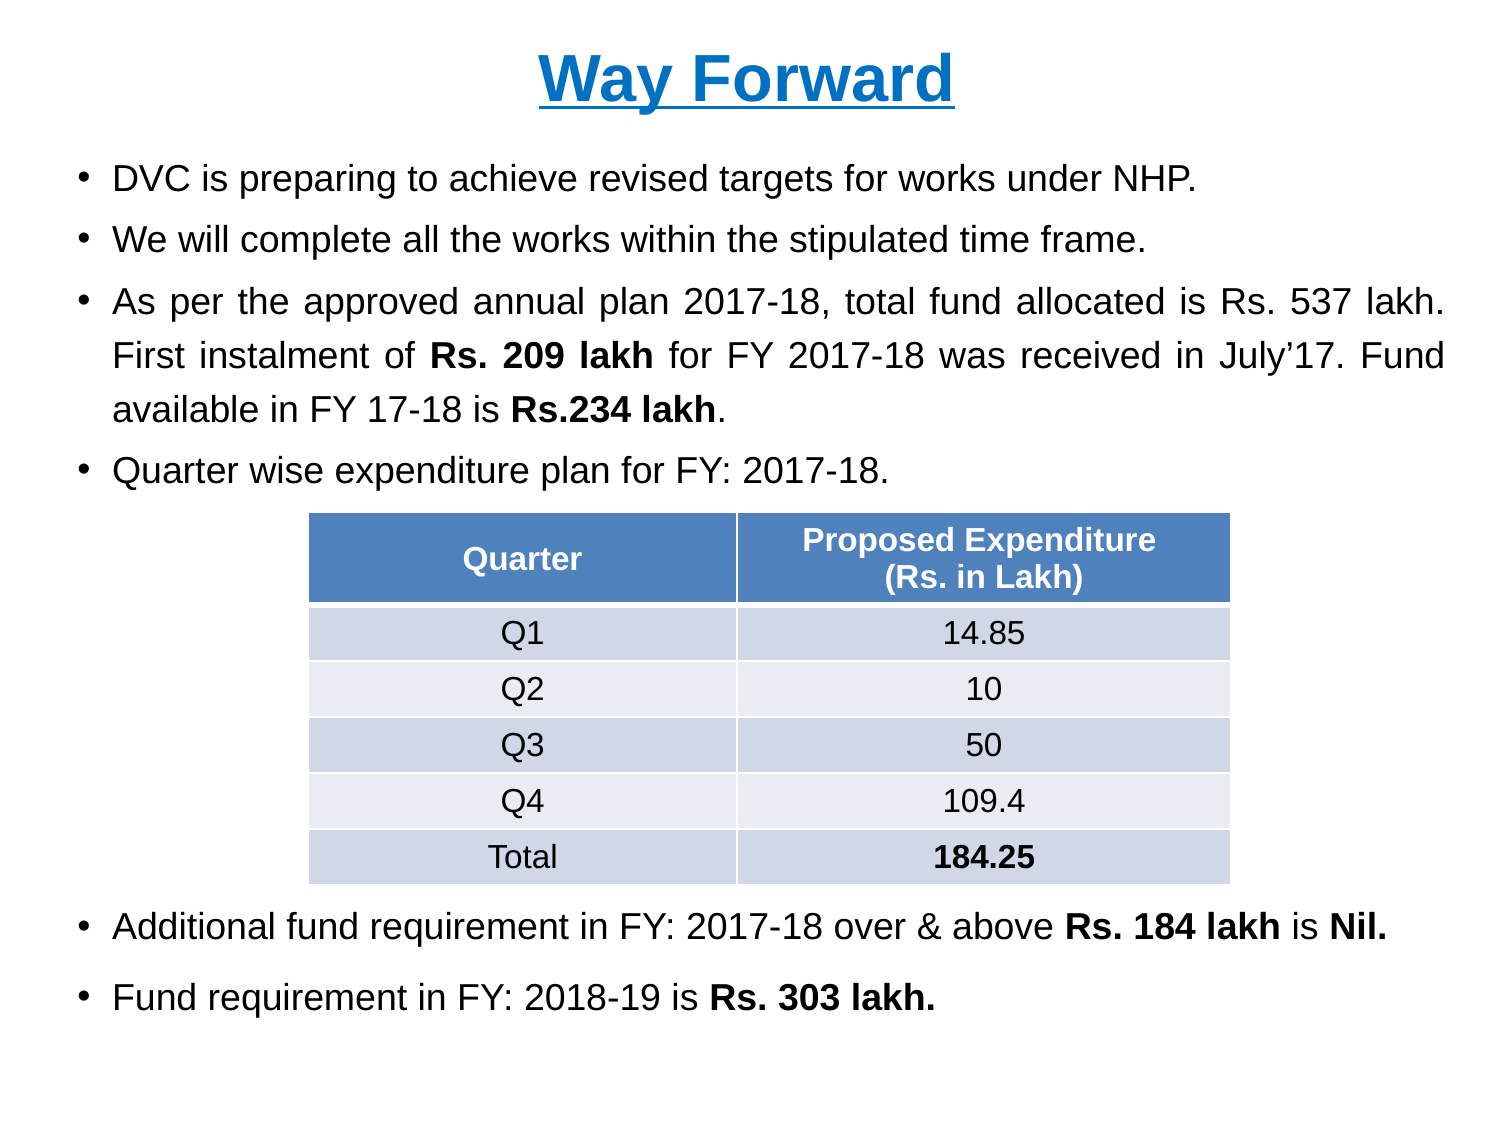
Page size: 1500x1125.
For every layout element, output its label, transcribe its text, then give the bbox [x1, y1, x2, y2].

table_header Proposed Expenditure (Rs. in Lakh) [738, 513, 1230, 602]
text_box Way Forward [112, 37, 1382, 113]
table_cell 184.25 [738, 830, 1230, 884]
table_cell Q1 [309, 608, 736, 660]
table_header Quarter [309, 513, 736, 602]
subtitle DVC is preparing to achieve revised targets for works under NHP. We will complete all the works within the stipulated time frame. As per the approved annual plan 2017-18, total fund allocated is Rs. 537 lakh. First instalment of Rs. 209 lakh for FY 2017-18 was received in July’17. Fund available in FY 17-18 is Rs.234 lakh. Quarter wise expenditure plan for FY: 2017-18. Additional fund requirement in FY: 2017-18 over & above Rs. 184 lakh is Nil. Fund requirement in FY: 2018-19 is Rs. 303 lakh. [62, 137, 1461, 1088]
table_cell 109.4 [738, 774, 1230, 828]
table_cell Q3 [309, 718, 736, 772]
table_cell 10 [738, 662, 1230, 716]
table_cell 14.85 [738, 608, 1230, 660]
table_cell Total [309, 830, 736, 884]
table_cell Q2 [309, 662, 736, 716]
table_cell 50 [738, 718, 1230, 772]
table_cell Q4 [309, 774, 736, 828]
